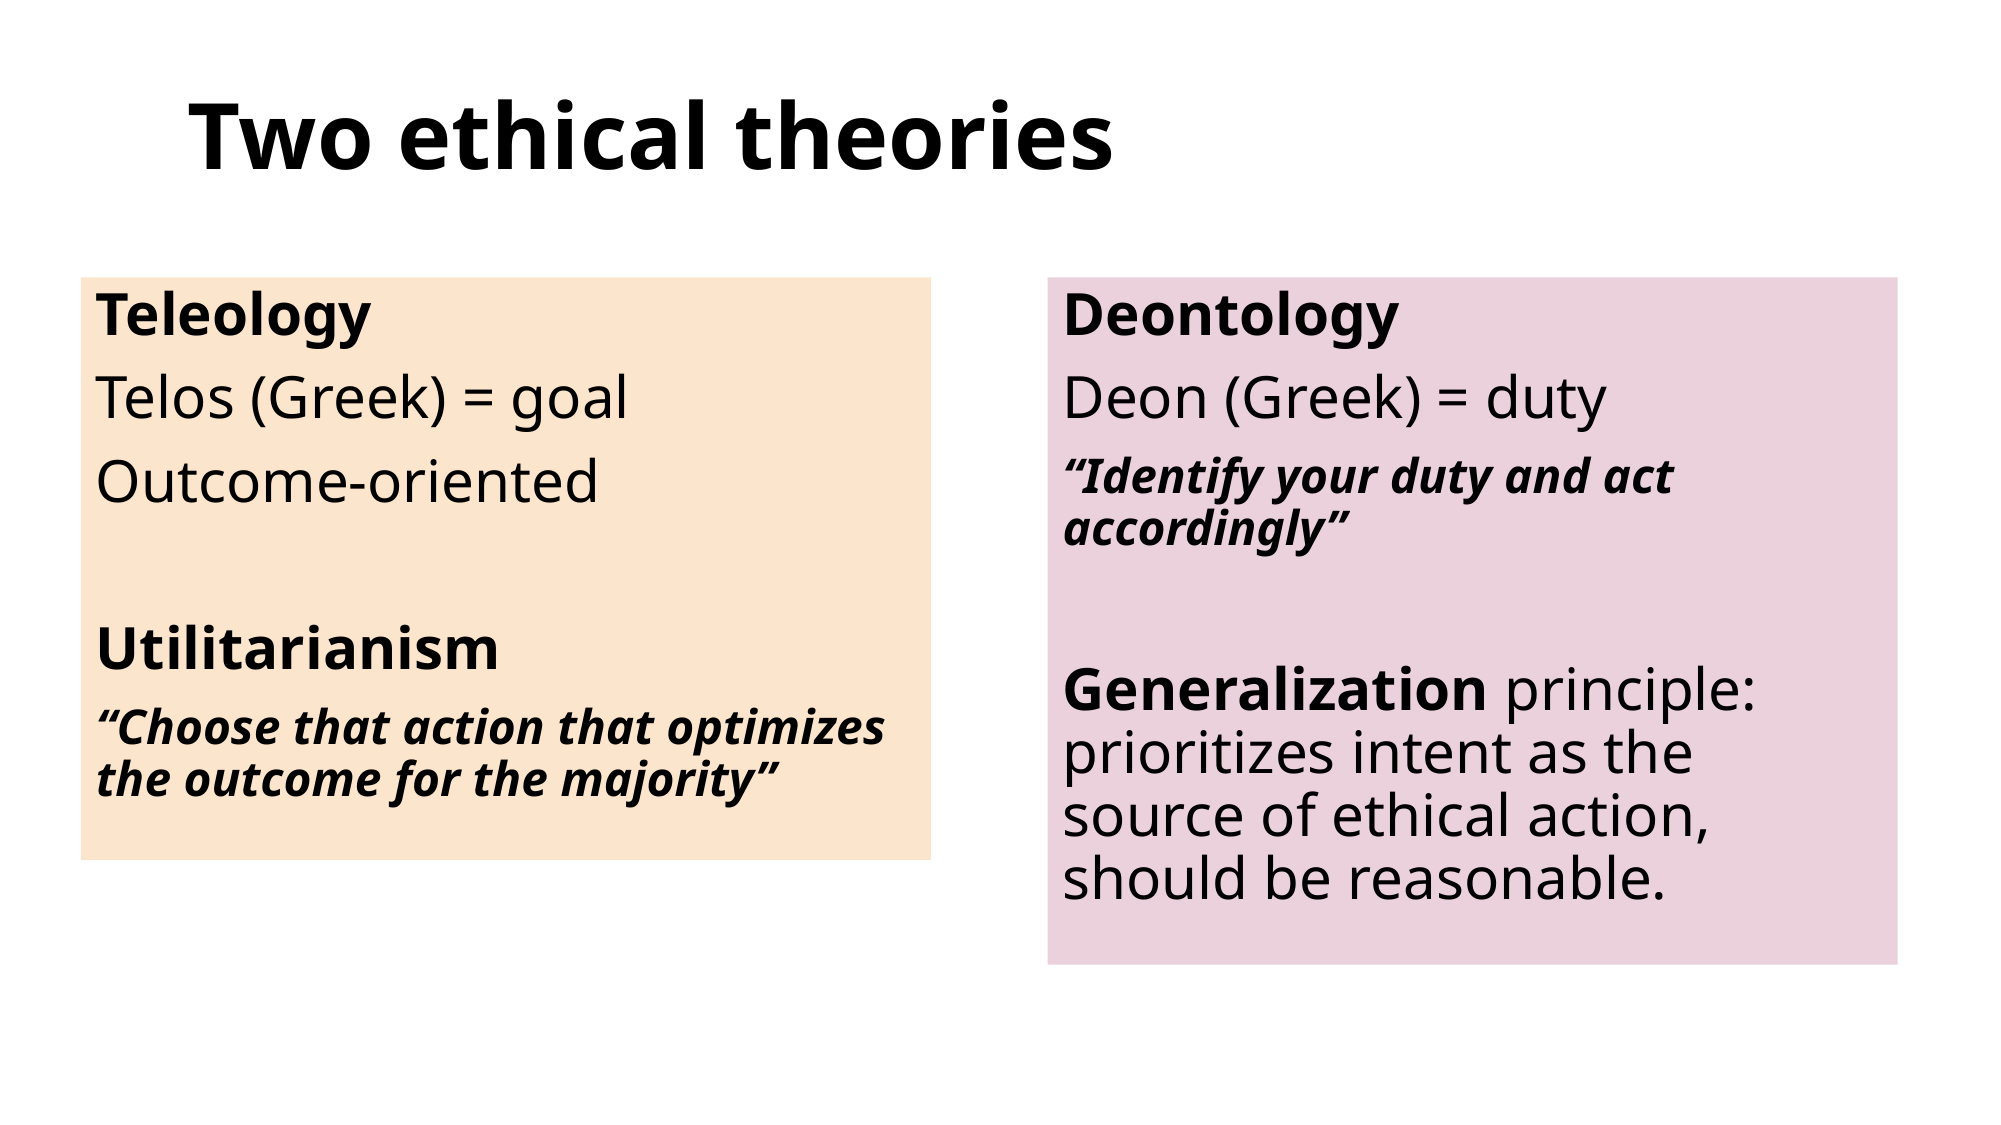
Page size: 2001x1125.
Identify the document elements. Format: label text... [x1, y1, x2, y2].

list Deontology Deon (Greek) = duty “Identify your duty and act accordingly” Generalization principle: prioritizes intent as the source of ethical action, should be reasonable. [1047, 277, 1898, 965]
title Two ethical theories [172, 30, 1898, 249]
list Teleology Telos (Greek) = goal Outcome-oriented Utilitarianism “Choose that action that optimizes the outcome for the majority” [80, 277, 931, 861]
